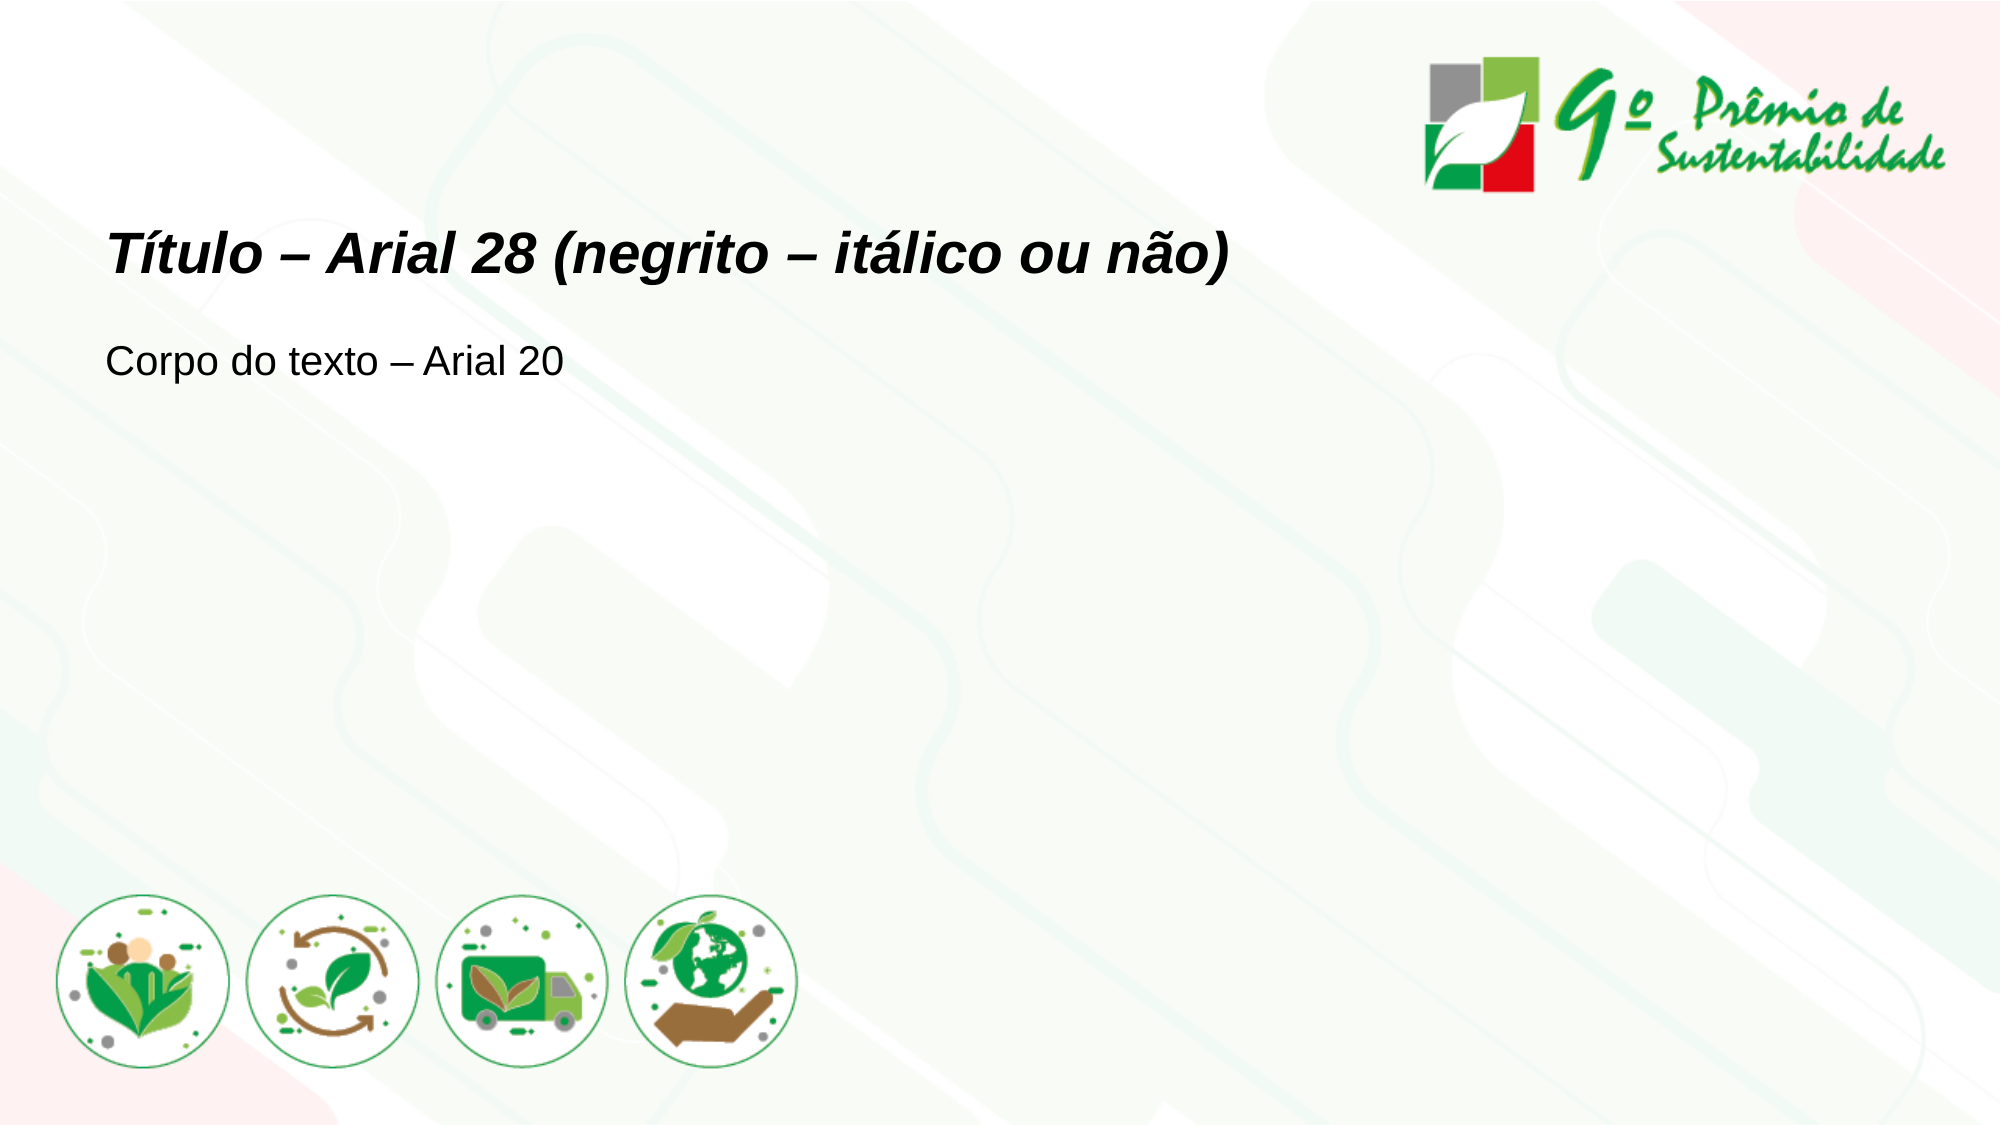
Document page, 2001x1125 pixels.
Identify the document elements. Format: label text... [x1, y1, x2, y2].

picture [0, 1, 2001, 1125]
text_box Corpo do texto – Arial 20 [90, 326, 1863, 592]
text_box Título – Arial 28 (negrito – itálico ou não) [90, 172, 1525, 293]
